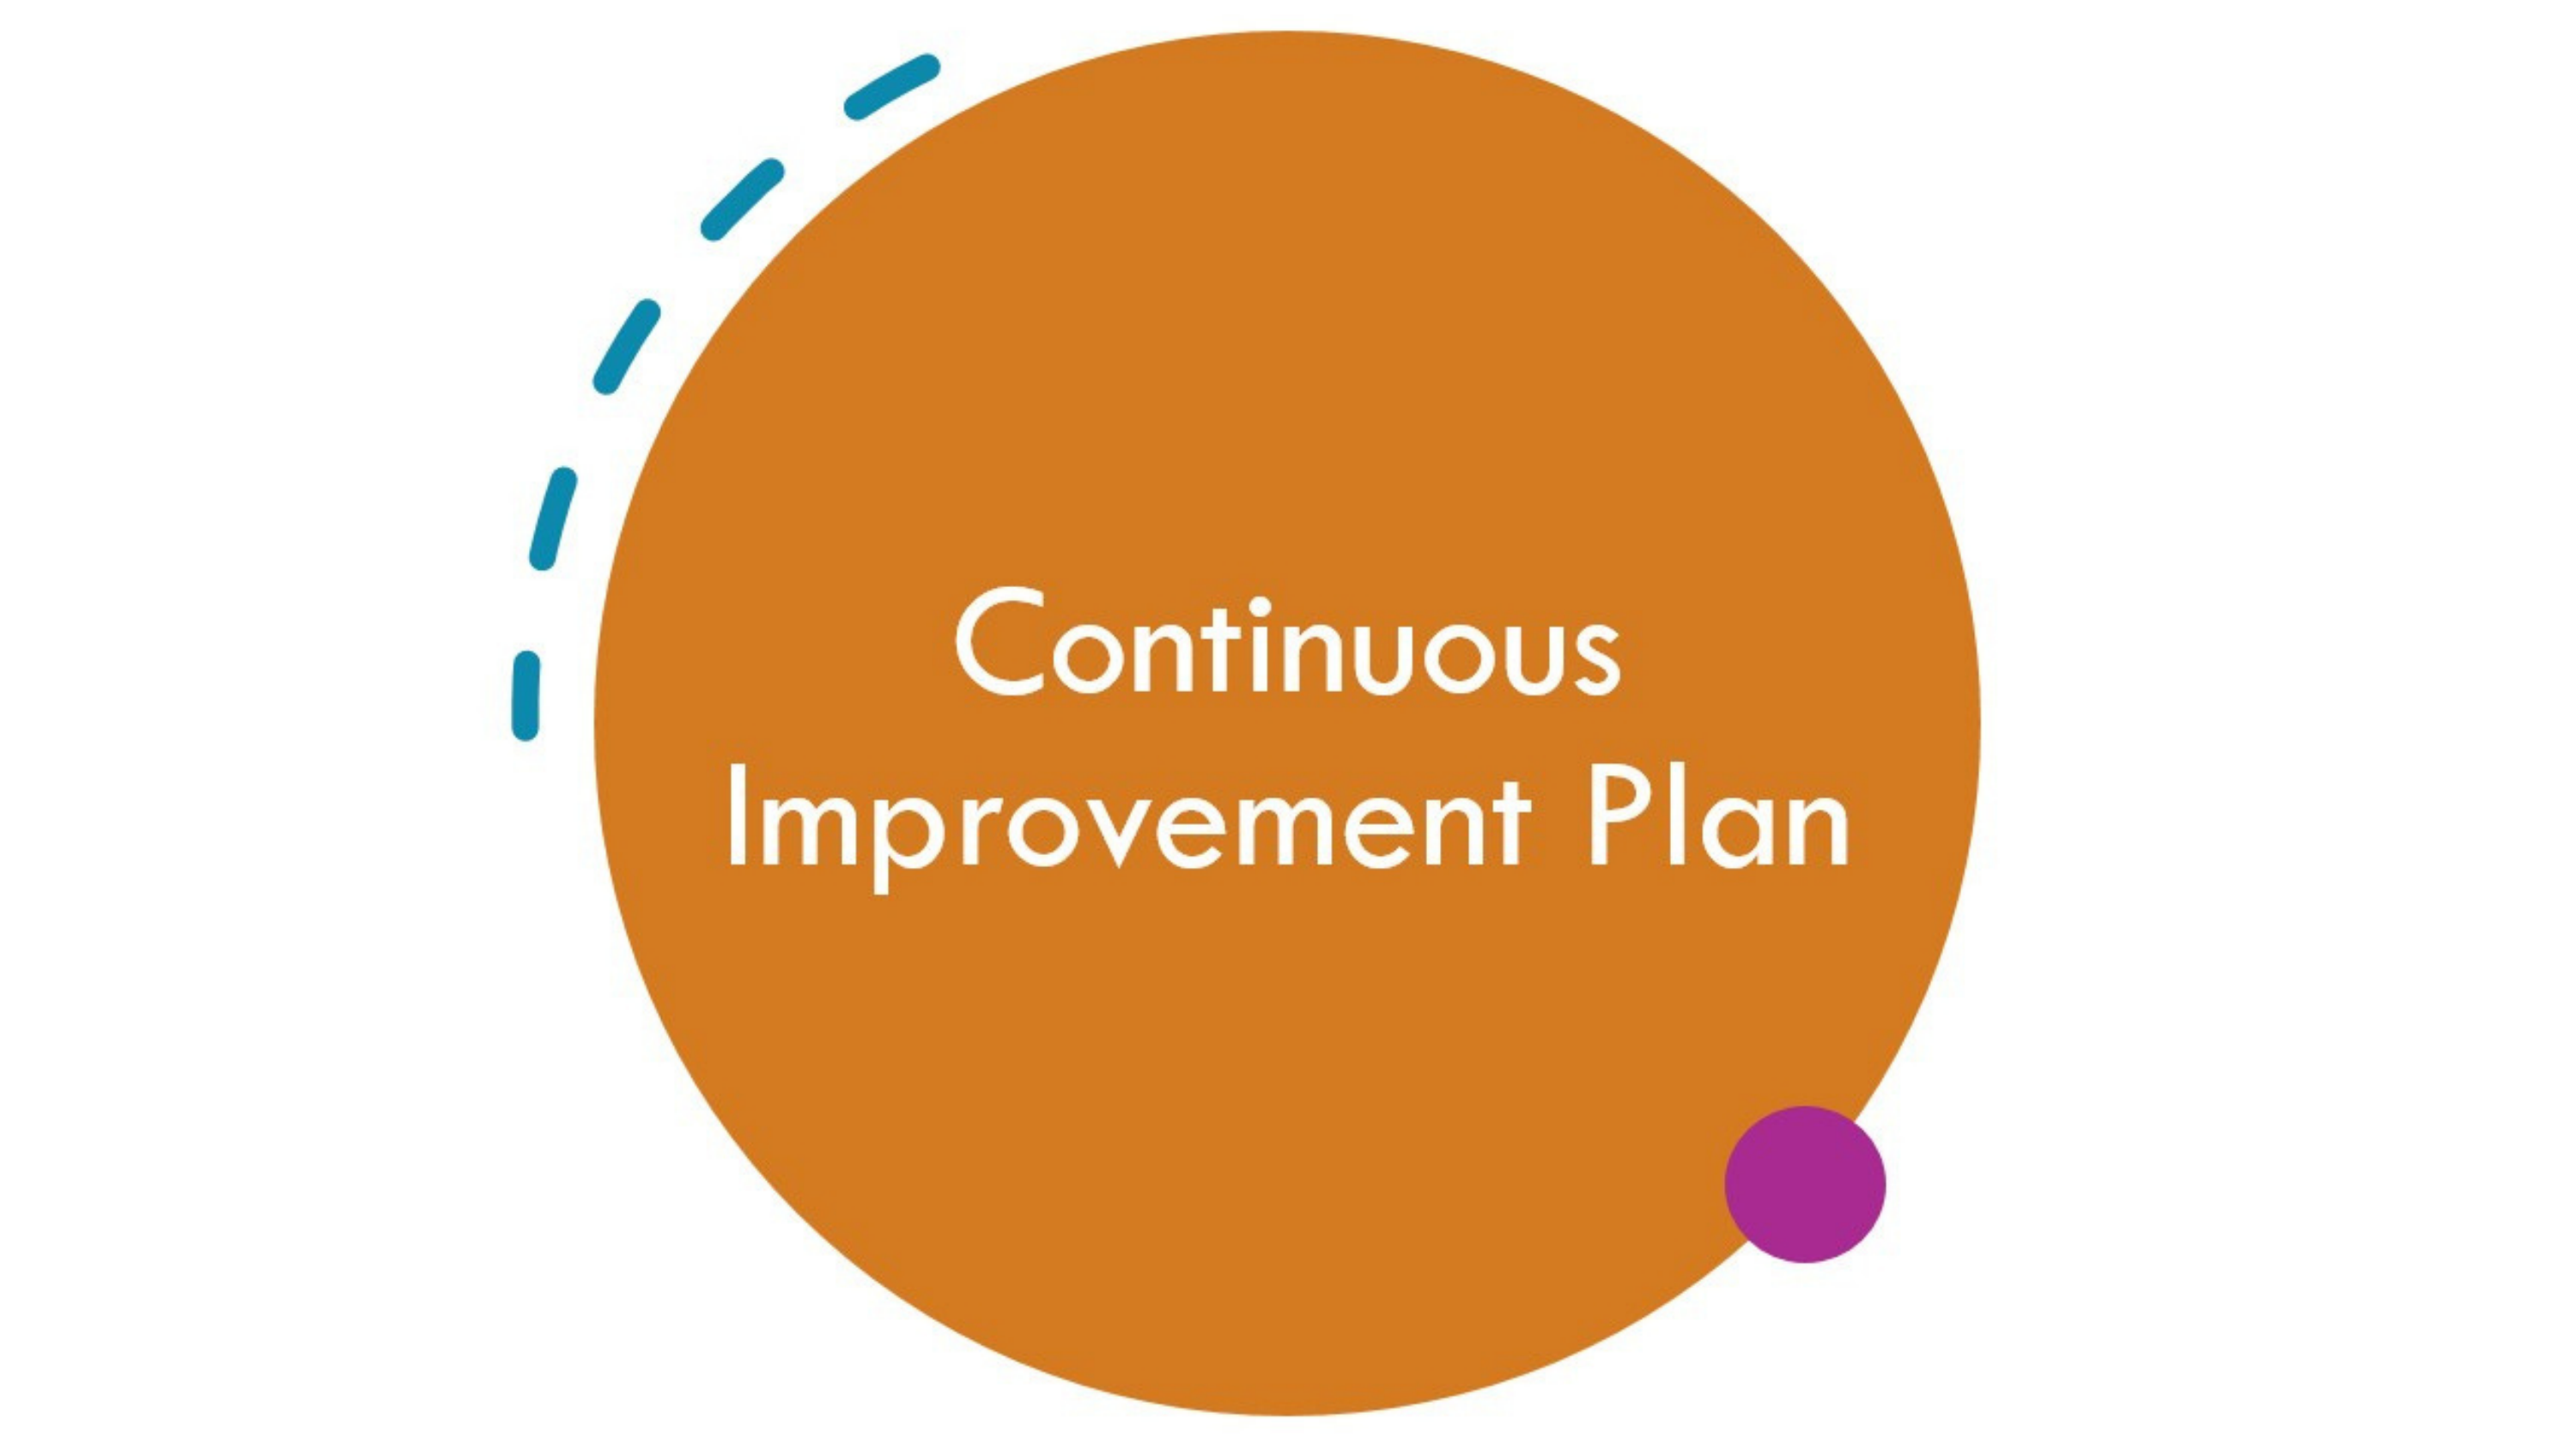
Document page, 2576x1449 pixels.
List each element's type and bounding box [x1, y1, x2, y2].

text_box [0, 0, 2576, 1449]
